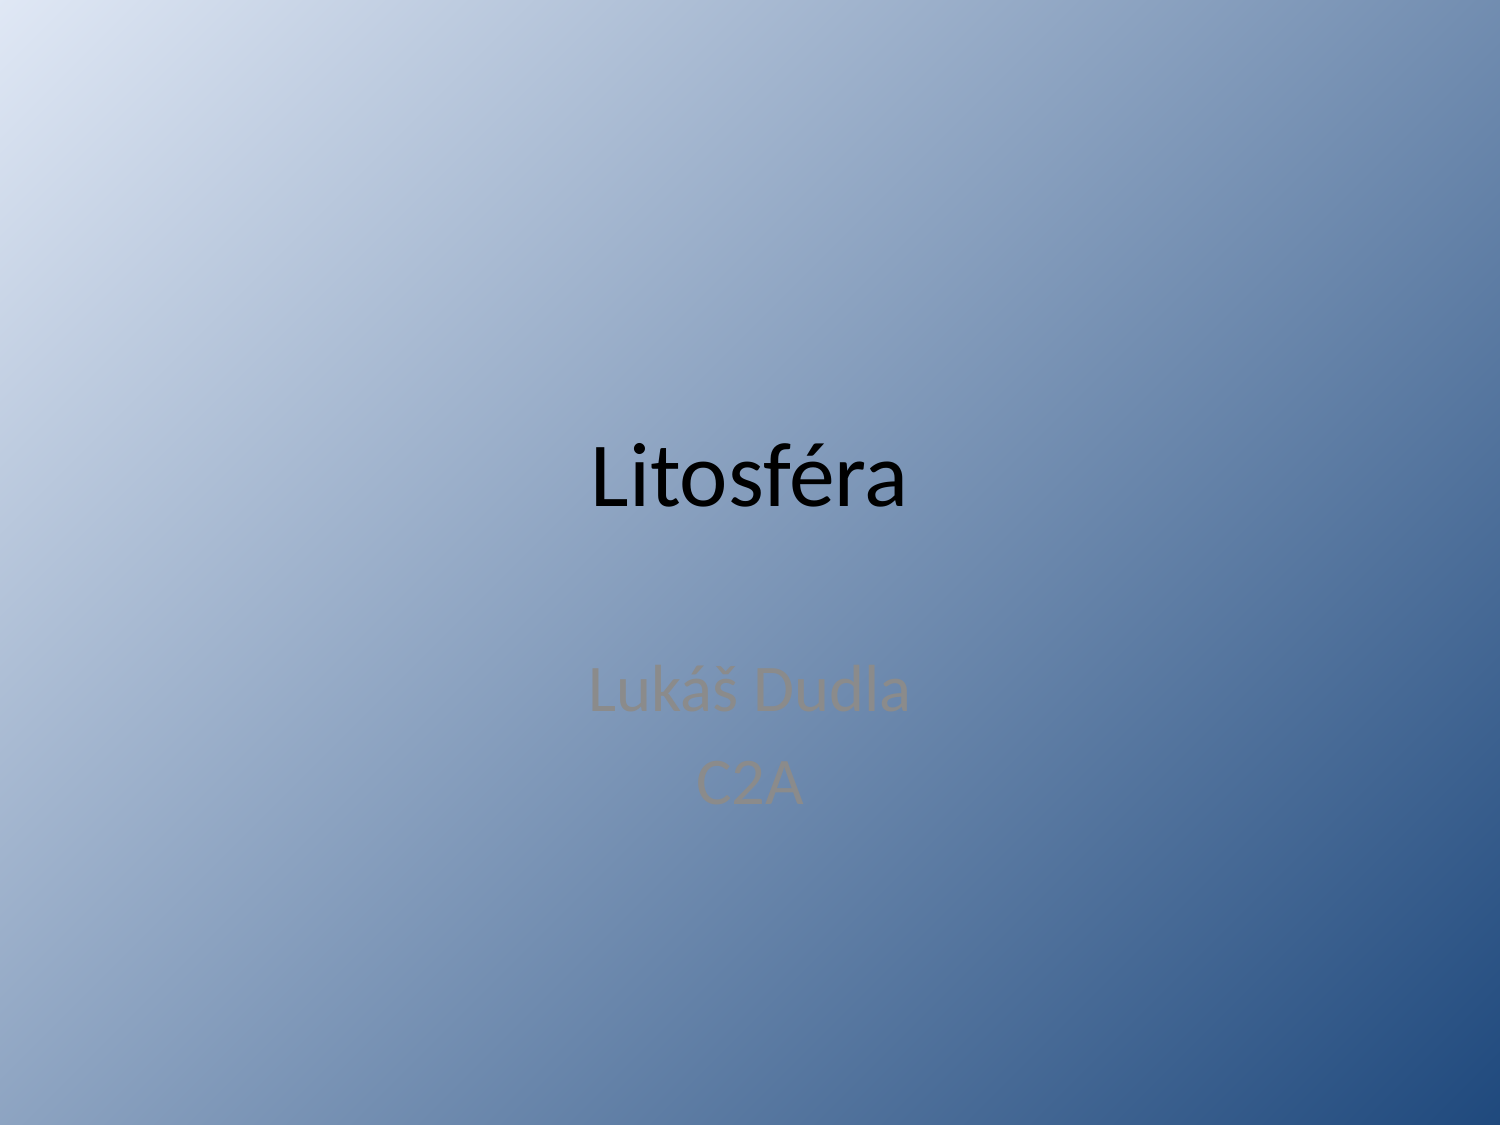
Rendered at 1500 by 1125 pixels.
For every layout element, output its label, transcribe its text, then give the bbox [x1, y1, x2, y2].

title Litosféra [112, 349, 1388, 591]
subtitle Lukáš Dudla C2A [225, 637, 1275, 925]
